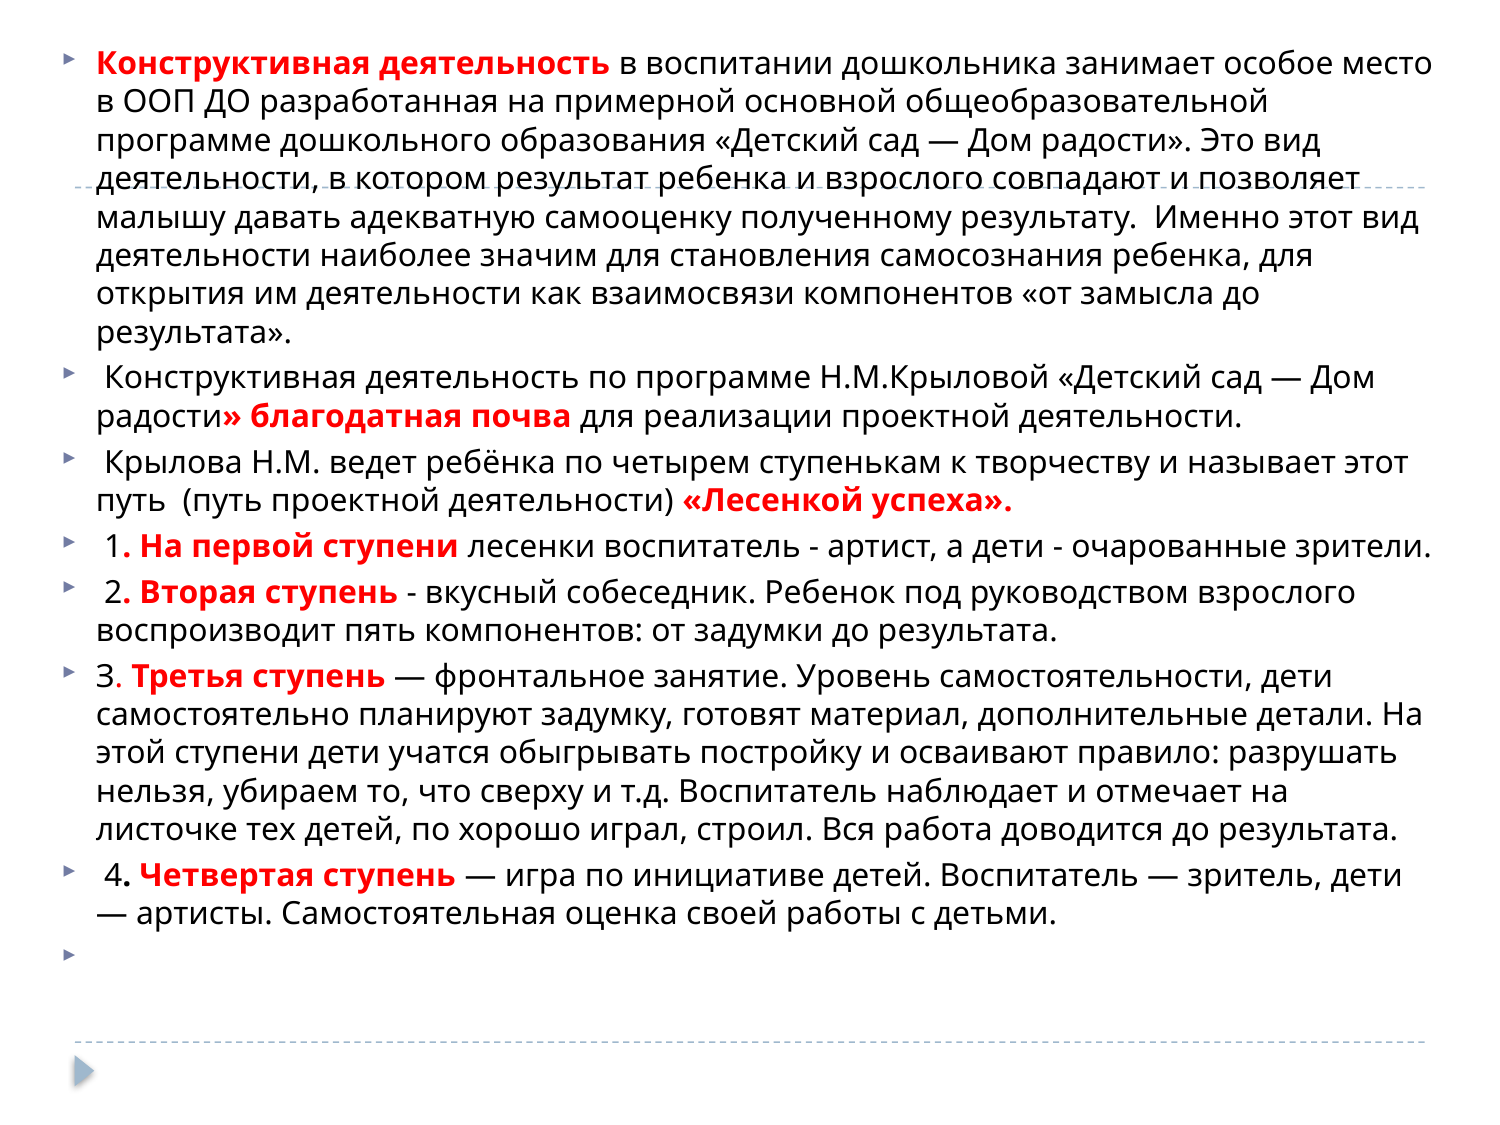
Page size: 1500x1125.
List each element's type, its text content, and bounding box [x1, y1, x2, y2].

list Конструктивная деятельность в воспитании дошкольника занимает особое место в ООП ДО разработанная на примерной основной общеобразовательной программе дошкольного образования «Детский сад — Дом радости». Это вид деятельности, в котором результат ребенка и взрослого совпадают и позволяет малышу давать адекватную самооценку полученному результату. Именно этот вид деятельности наиболее значим для становления самосознания ребенка, для открытия им деятельности как взаимосвязи компонентов «от замысла до результата». Конструктивная деятельность по программе Н.М.Крыловой «Детский сад — Дом радости» благодатная почва для реализации проектной деятельности. Крылова Н.М. ведет ребёнка по четырем ступенькам к творчеству и называет этот путь (путь проектной деятельности) «Лесенкой успеха». 1. На первой ступени лесенки воспитатель - артист, а дети - очарованные зрители. 2. Вторая ступень - вкусный собеседник. Ребенок под руководством взрослого воспроизводит пять компонентов: от задумки до результата. З. Третья ступень — фронтальное занятие. Уровень самостоятельности, дети самостоятельно планируют задумку, готовят материал, дополнительные детали. На этой ступени дети учатся обыгрывать постройку и осваивают правило: разрушать нельзя, убираем то, что сверху и т.д. Воспитатель наблюдает и отмечает на листочке тех детей, по хорошо играл, строил. Вся работа доводится до результата. 4. Четвертая ступень — игра по инициативе детей. Воспитатель — зритель, дети — артисты. Самостоятельная оценка своей работы с детьми. [46, 35, 1454, 1079]
